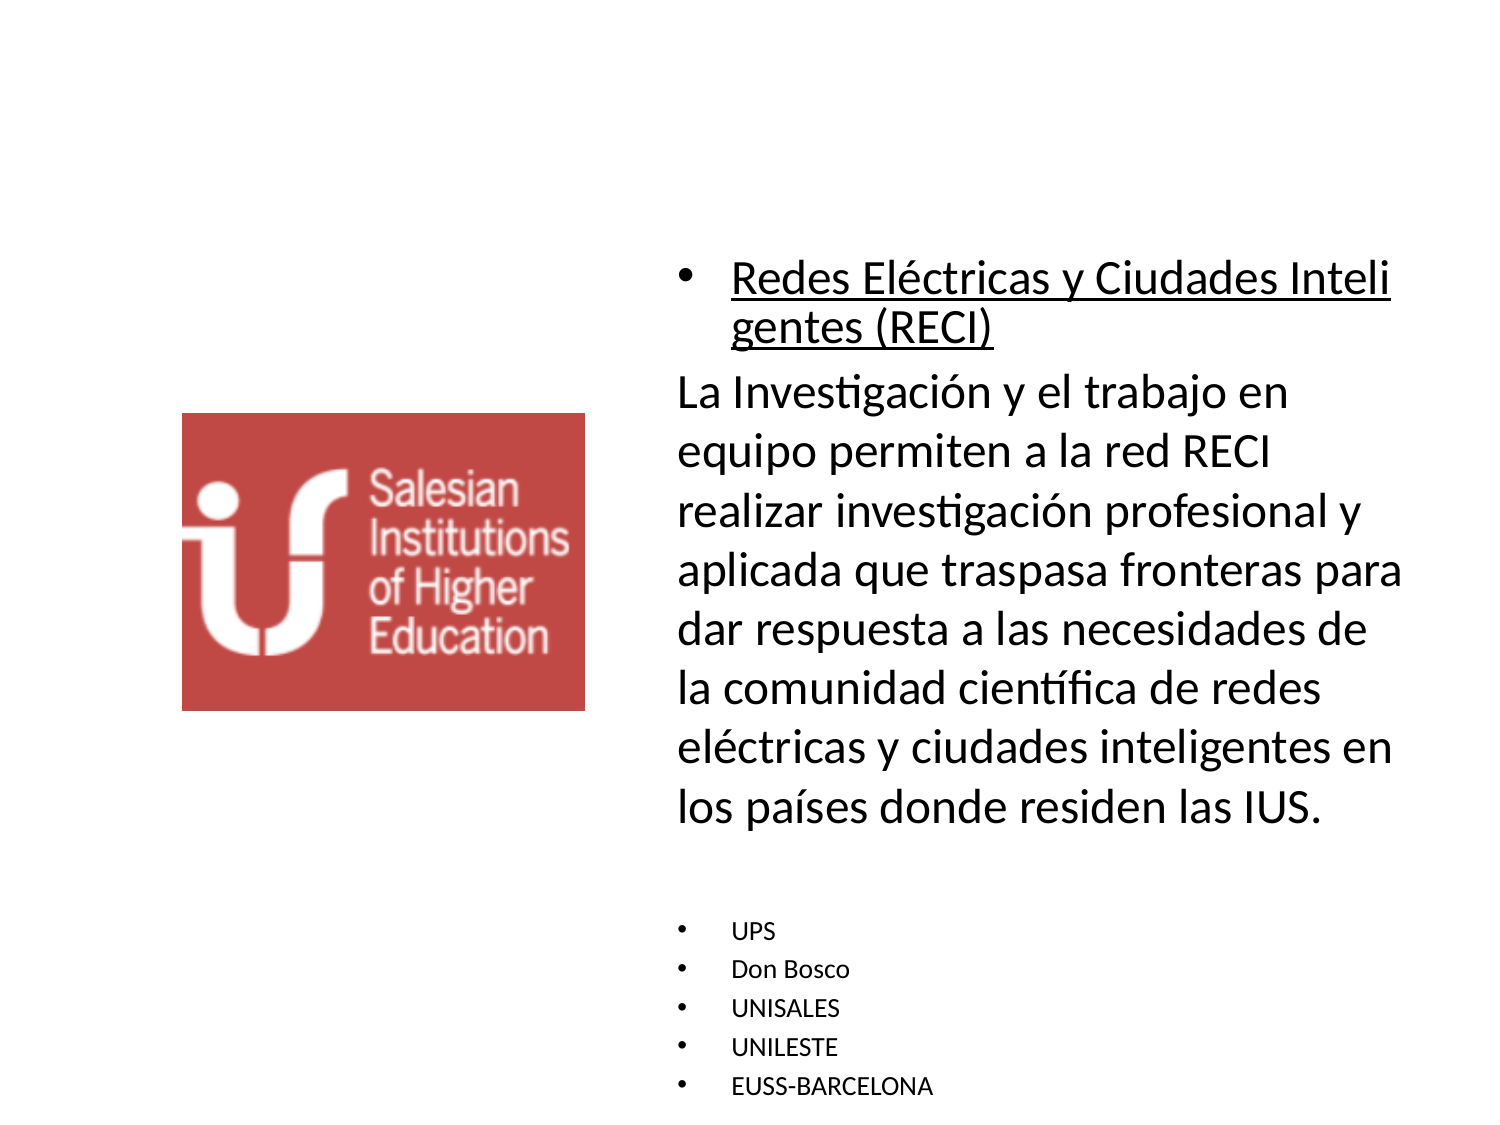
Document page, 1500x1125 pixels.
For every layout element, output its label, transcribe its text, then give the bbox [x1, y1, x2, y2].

picture [181, 413, 585, 711]
list Redes Eléctricas y Ciudades Inteligentes (RECI) La Investigación y el trabajo en equipo permiten a la red RECI realizar investigación profesional y aplicada que traspasa fronteras para dar respuesta a las necesidades de la comunidad científica de redes eléctricas y ciudades inteligentes en los países donde residen las IUS. UPS Don Bosco UNISALES UNILESTE EUSS-BARCELONA [644, 237, 1425, 1075]
